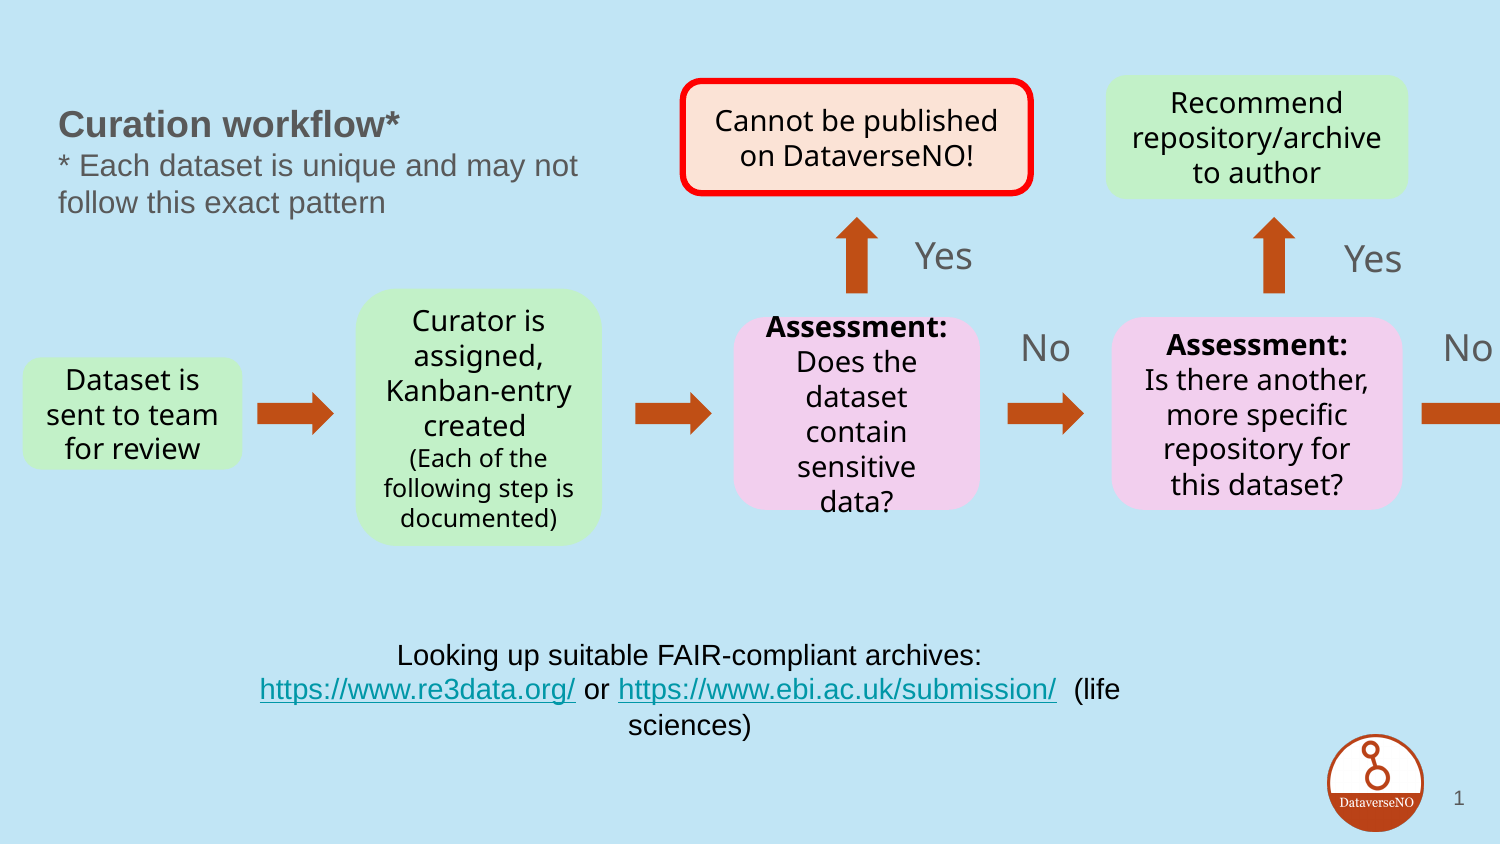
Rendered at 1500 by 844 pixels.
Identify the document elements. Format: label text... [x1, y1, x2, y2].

text_box No [997, 309, 1094, 385]
text_box [1007, 392, 1084, 435]
text_box Curator is assigned, Kanban-entry created (Each of the following step is documented) [355, 288, 603, 546]
text_box [835, 216, 879, 294]
text_box [257, 392, 334, 435]
text_box Assessment: Is there another, more specific repository for this dataset? [1111, 317, 1403, 510]
text_box [635, 392, 712, 435]
text_box No [1420, 309, 1500, 385]
text_box Recommend repository/archive to author [1105, 75, 1409, 200]
text_box Yes [895, 217, 993, 293]
slide_number ‹#› [1429, 764, 1480, 830]
picture [1327, 734, 1425, 832]
text_box Cannot be published on DataverseNO! [682, 80, 1031, 194]
text_box Curation workflow* * Each dataset is unique and may not follow this exact pattern [43, 84, 595, 224]
text_box Yes [1325, 220, 1422, 296]
text_box Assessment: Does the dataset contain sensitive data? [733, 317, 980, 510]
text_box [1252, 216, 1296, 294]
text_box [1421, 402, 1500, 425]
text_box Looking up suitable FAIR-compliant archives: https://www.re3data.org/ or https://www.ebi.ac.uk/submission/ (life sciences) [215, 620, 1165, 756]
text_box Dataset is sent to team for review [22, 357, 243, 470]
